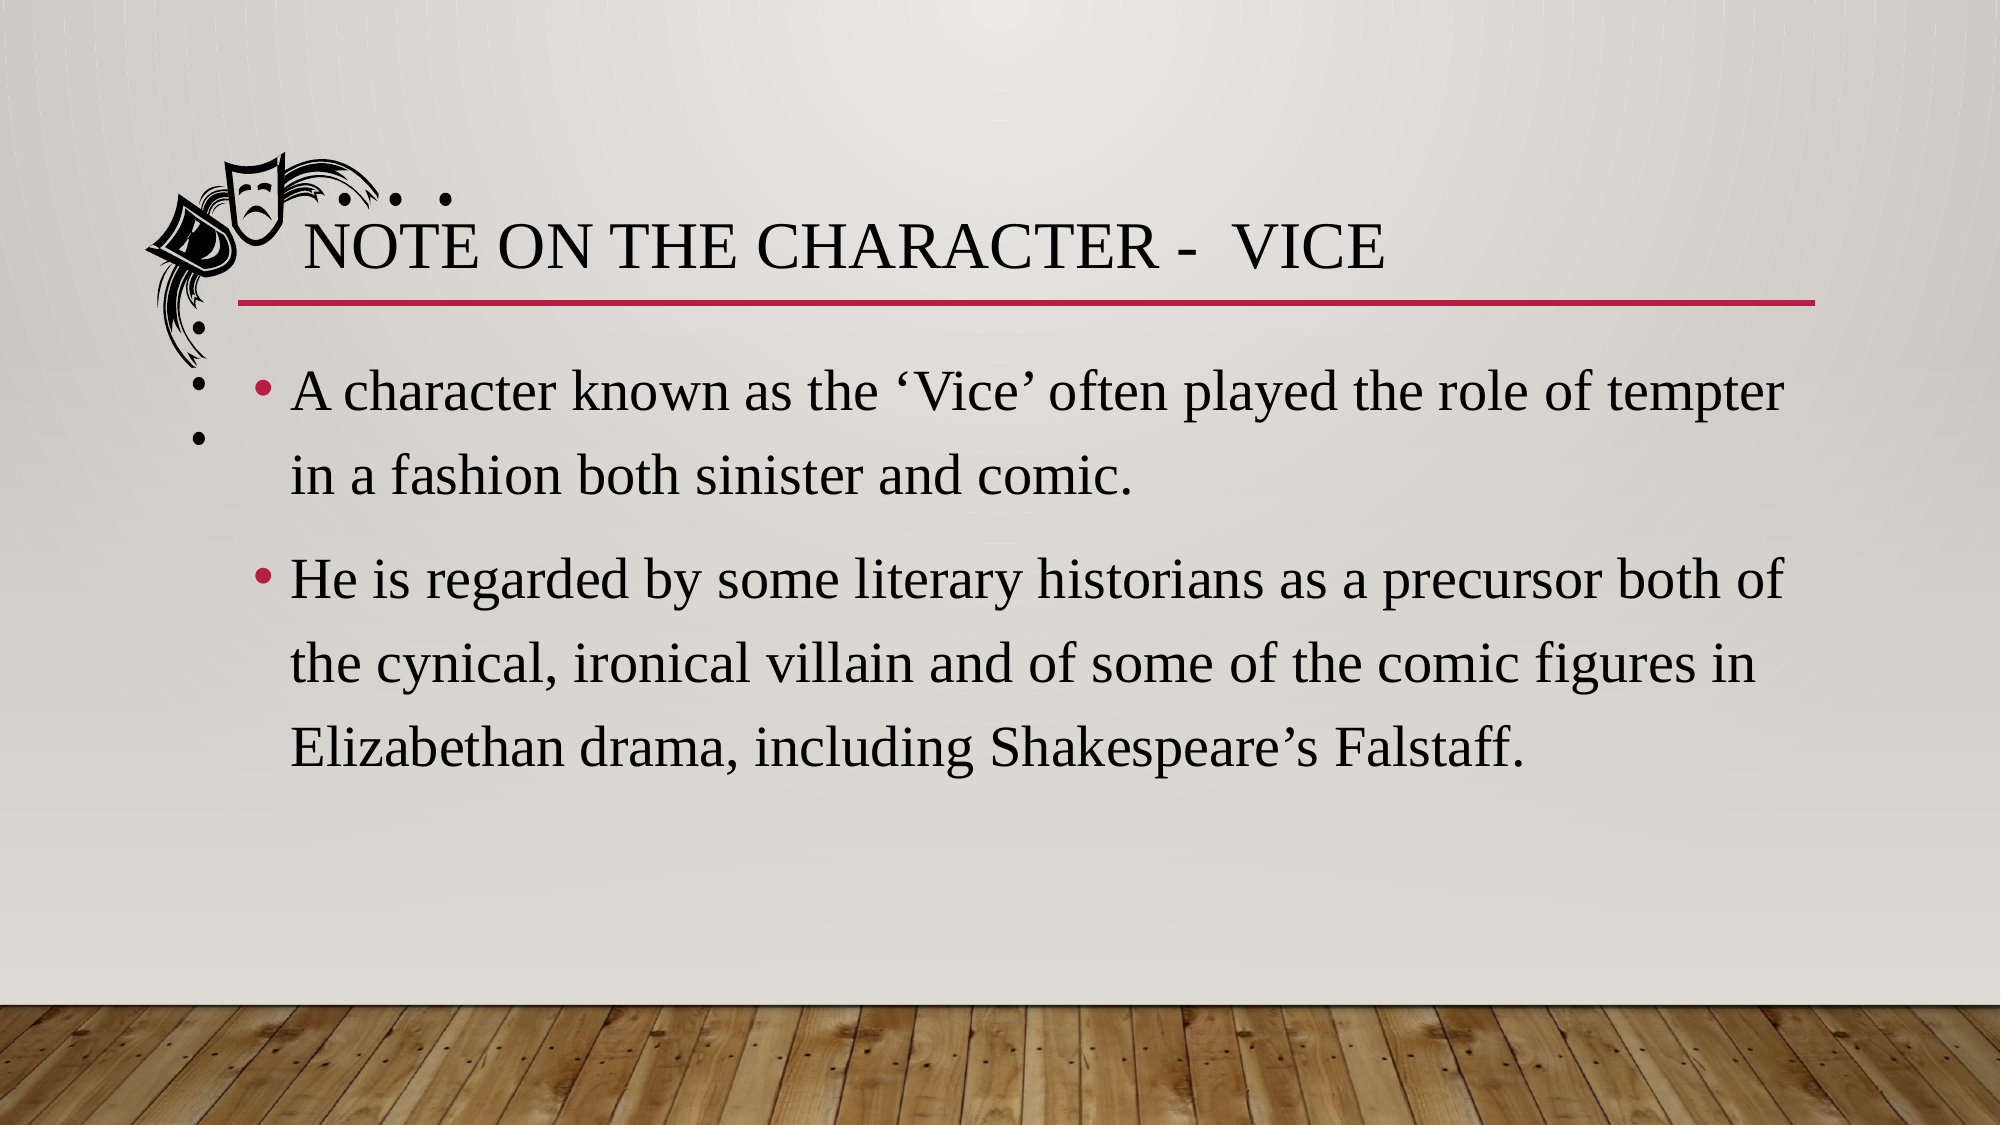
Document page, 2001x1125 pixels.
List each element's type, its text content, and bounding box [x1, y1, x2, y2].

picture [0, 1005, 2000, 1125]
title note on the character - Vice [452, 131, 1814, 305]
list A character known as the ‘Vice’ often played the role of tempter in a fashion both sinister and comic. He is regarded by some literary historians as a precursor both of the cynical, ironical villain and of some of the comic figures in Elizabethan drama, including Shakespeare’s Falstaff. [238, 330, 1814, 897]
picture [137, 131, 452, 446]
